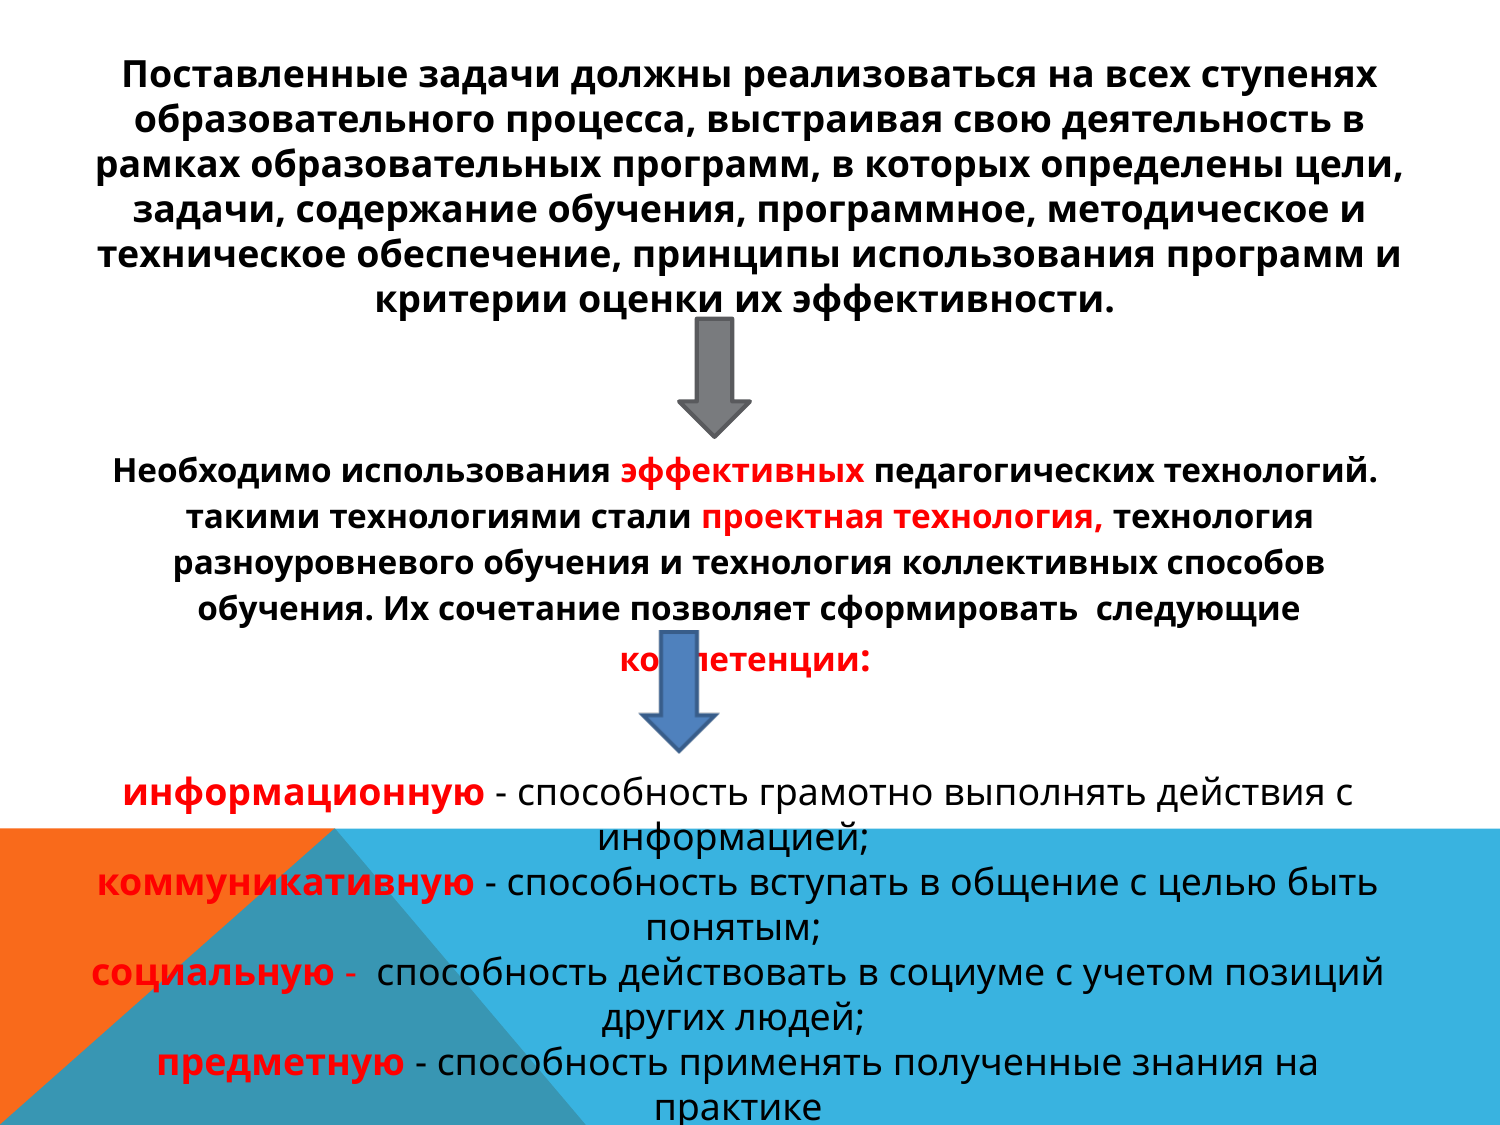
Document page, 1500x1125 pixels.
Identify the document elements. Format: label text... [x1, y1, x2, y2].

picture [638, 630, 720, 755]
text_box информационную - способность грамотно выполнять действия с информацией; коммуникативную - способность вступать в общение с целью быть понятым; социальную - способность действовать в социуме с учетом позиций других людей; предметную - способность применять полученные знания на практике [53, 715, 1424, 1125]
list Поставленные задачи должны реализоваться на всех ступенях образовательного процесса, выстраивая свою деятельность в рамках образовательных программ, в которых определены цели, задачи, содержание обучения, программное, методическое и техническое обеспечение, принципы использования программ и критерии оценки их эффективности. Необходимо использования эффективных педагогических технологий. такими технологиями стали проектная технология, технология разноуровневого обучения и технология коллективных способов обучения. Их сочетание позволяет сформировать следующие компетенции: [75, 42, 1425, 1125]
text_box [677, 316, 752, 439]
